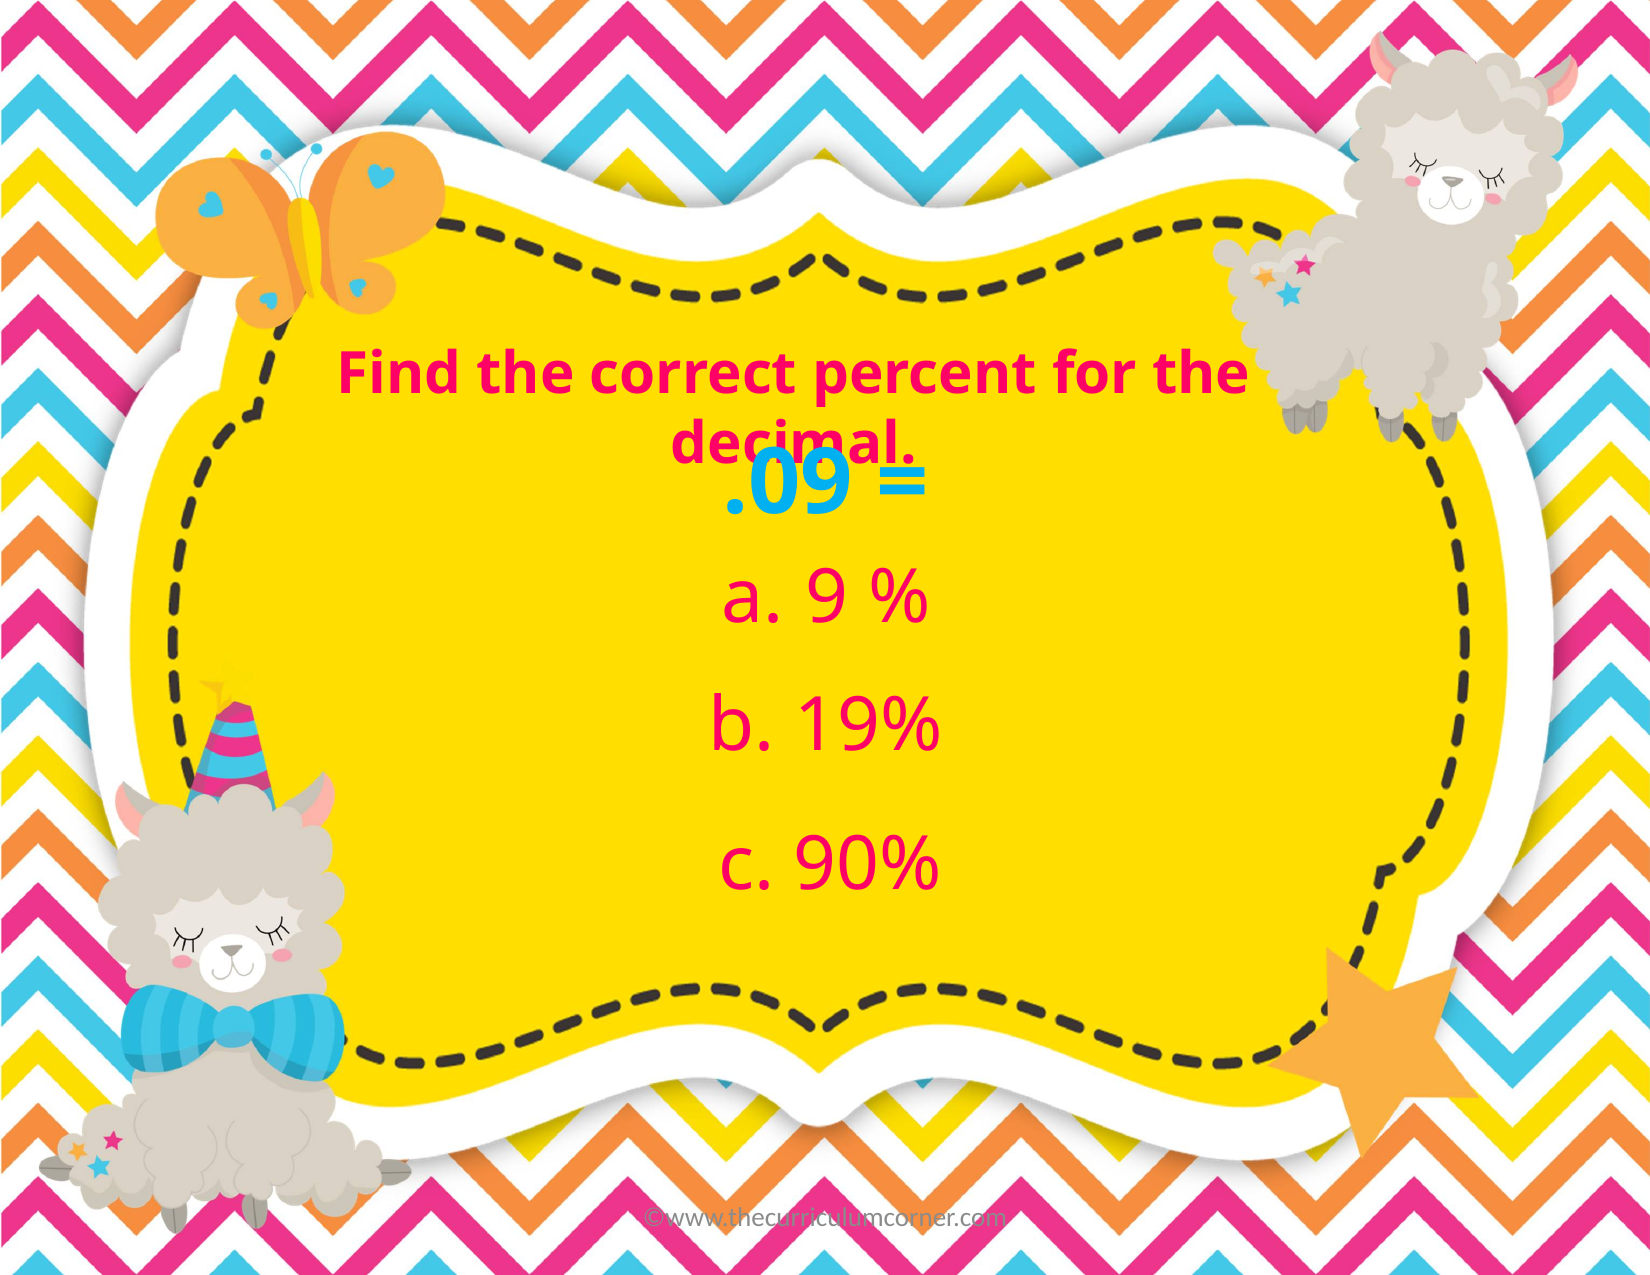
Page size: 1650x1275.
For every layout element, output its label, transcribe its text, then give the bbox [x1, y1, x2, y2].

text_box c. 90% [703, 806, 977, 912]
text_box 9 % [706, 540, 946, 646]
text_box b. 19% [694, 667, 958, 773]
text_box Find the correct percent for the decimal. [299, 328, 1288, 483]
footer ©www.thecurriculumcorner.com [563, 1181, 1087, 1250]
text_box .09 = [332, 414, 1320, 539]
picture [0, 0, 1650, 1275]
